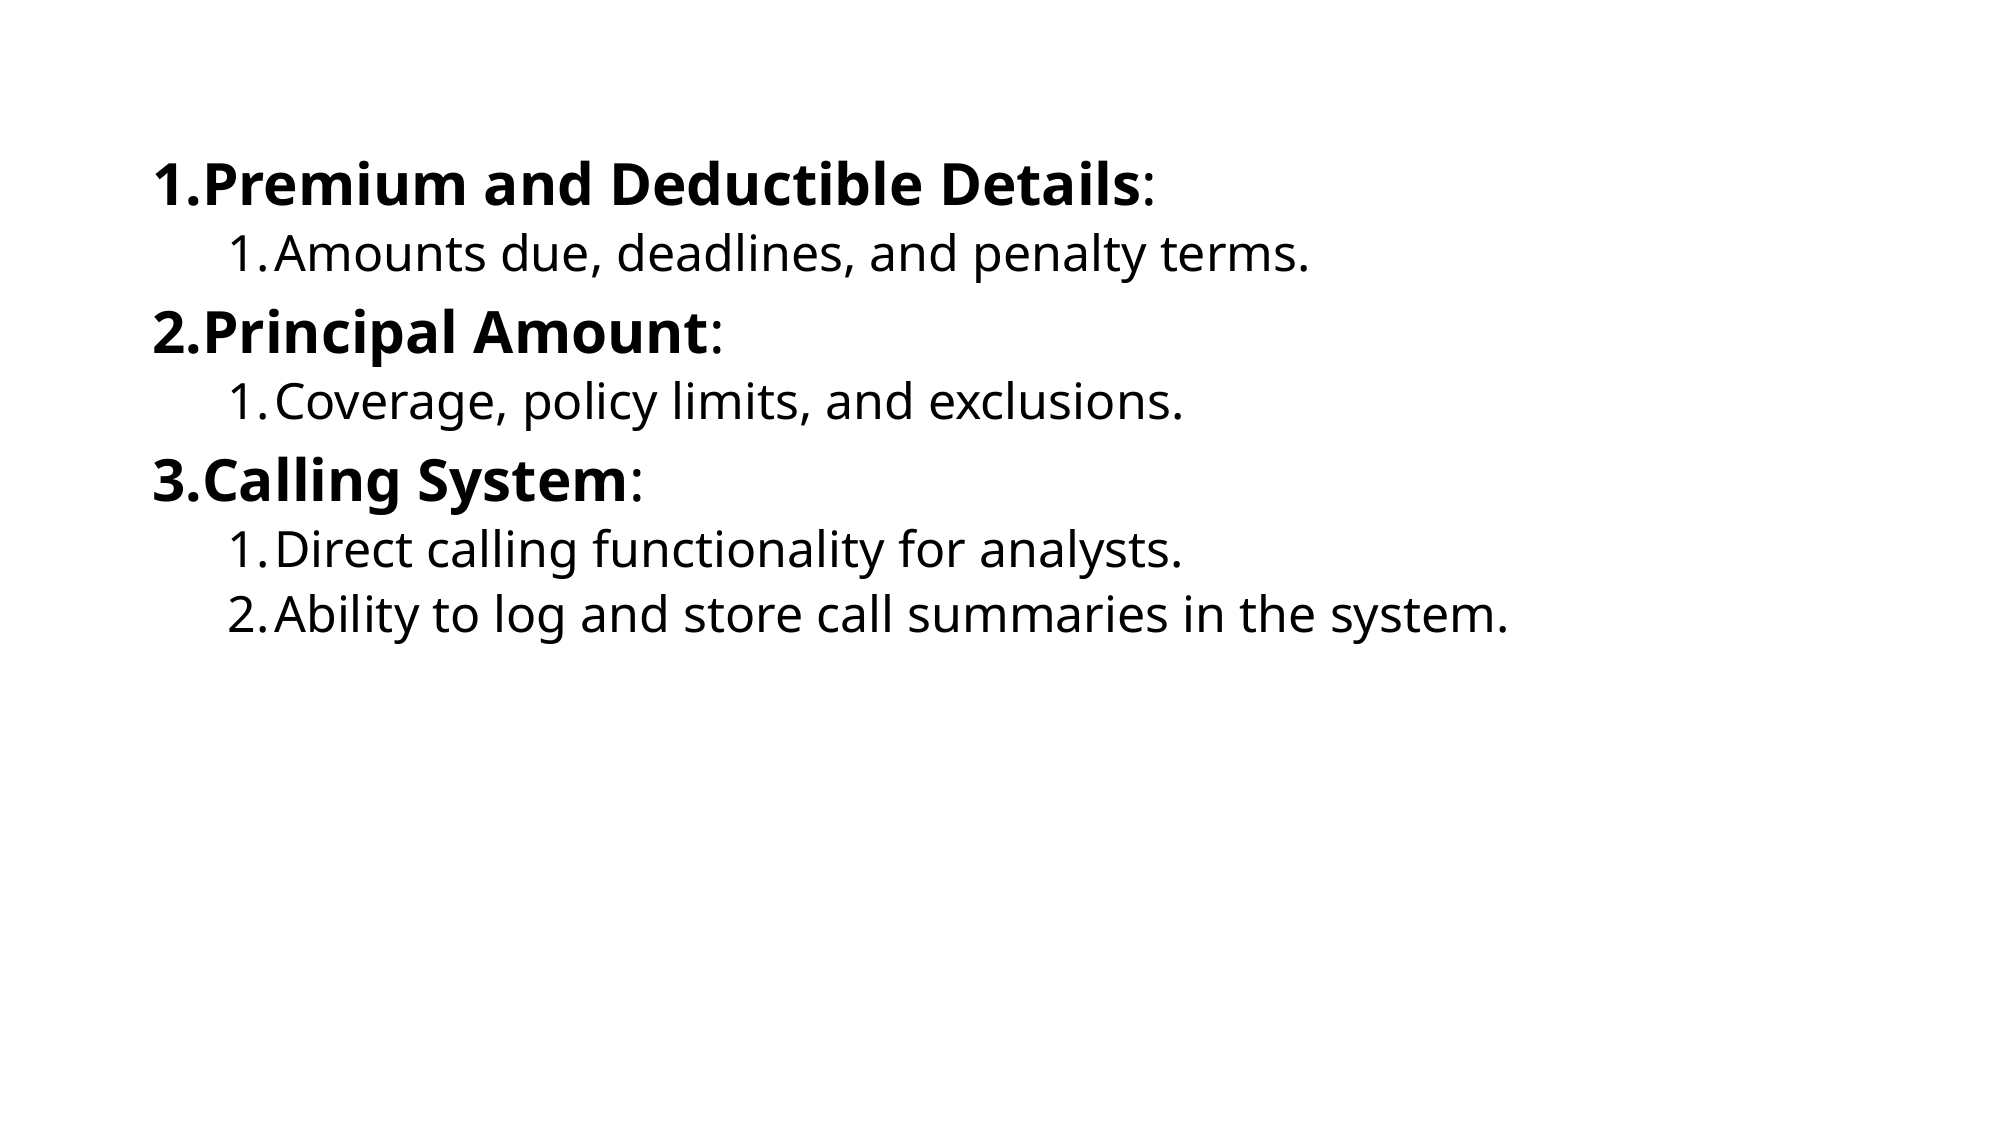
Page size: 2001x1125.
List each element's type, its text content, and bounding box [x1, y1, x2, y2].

list Premium and Deductible Details: Amounts due, deadlines, and penalty terms. Principal Amount: Coverage, policy limits, and exclusions. Calling System: Direct calling functionality for analysts. Ability to log and store call summaries in the system. [137, 147, 1863, 1014]
